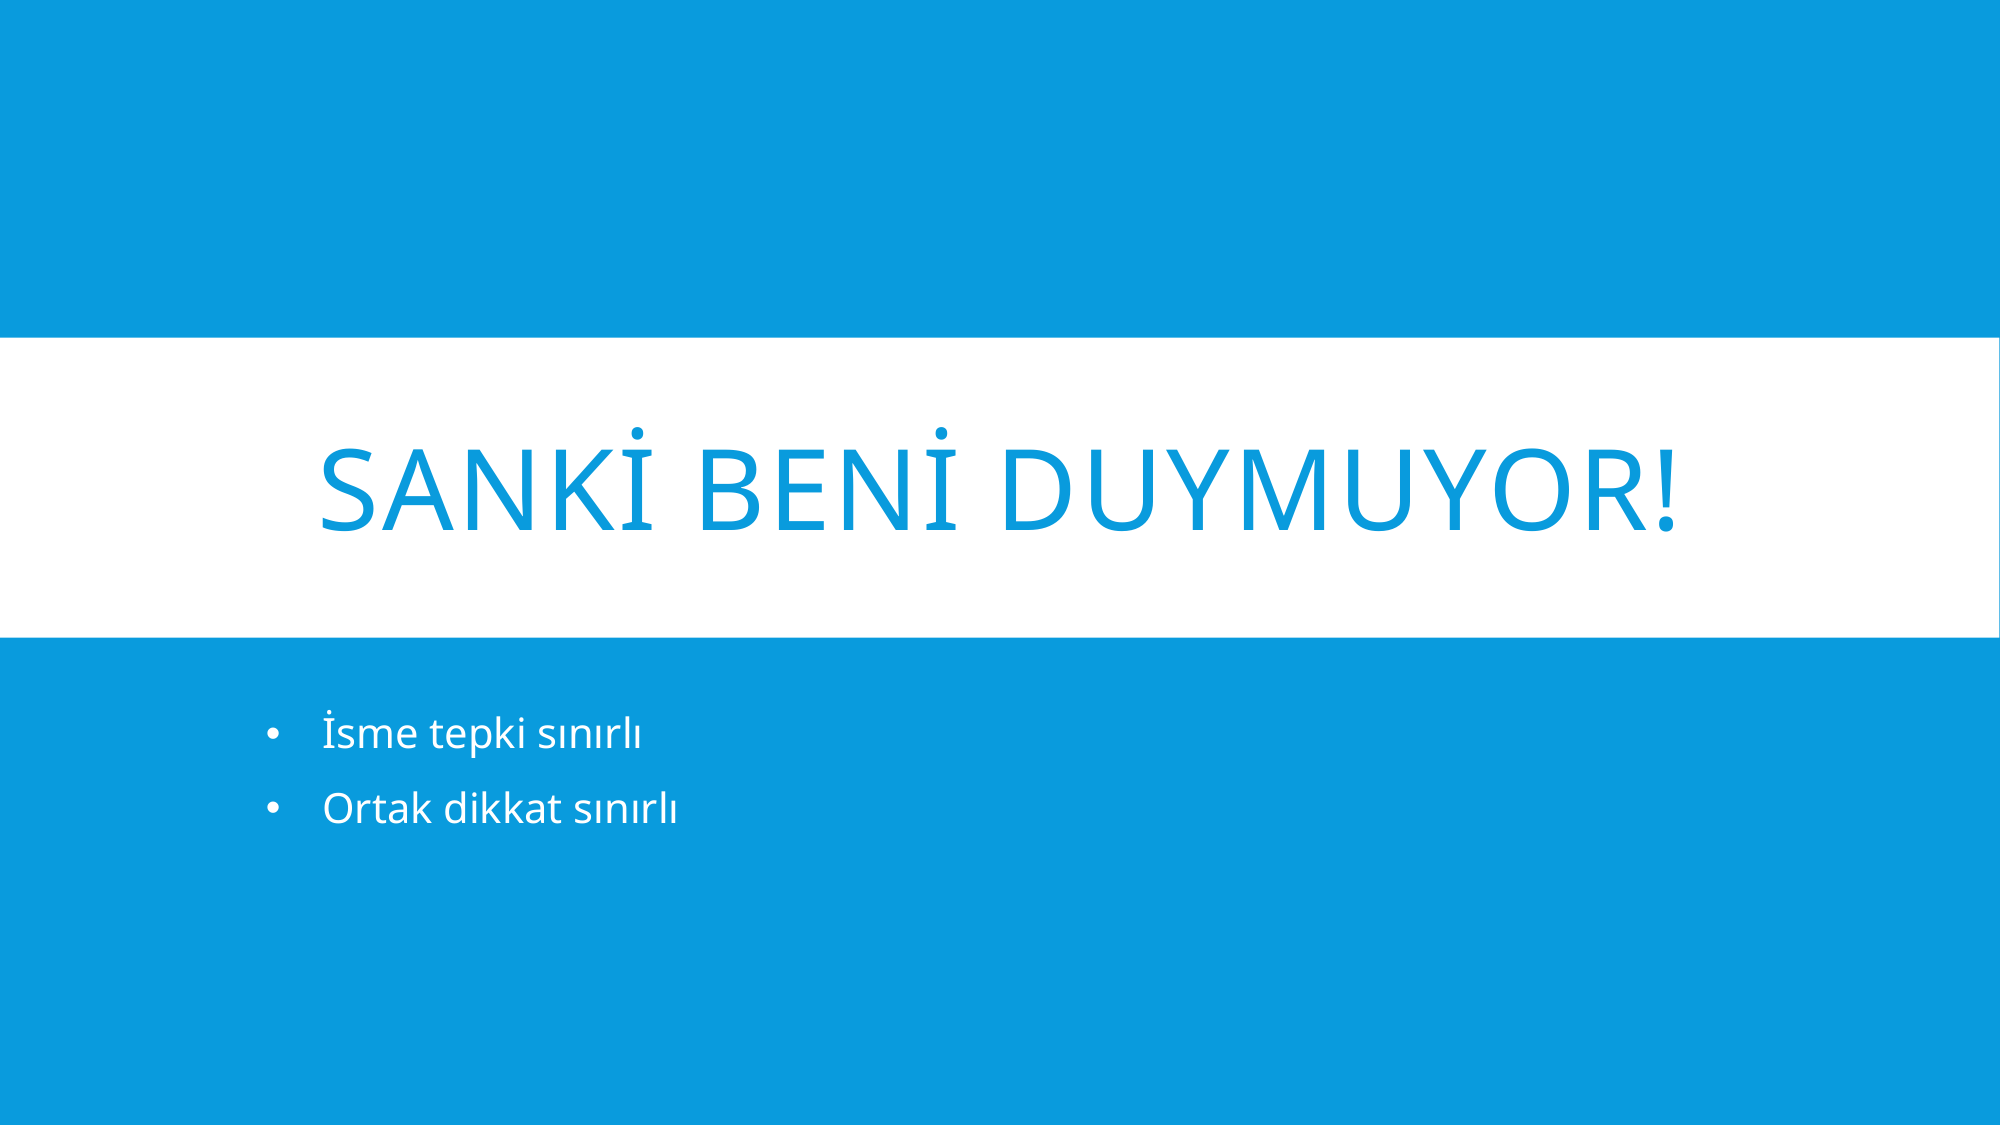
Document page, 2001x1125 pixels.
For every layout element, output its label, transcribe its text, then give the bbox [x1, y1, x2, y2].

subtitle İsme tepki sınırlı Ortak dikkat sınırlı [250, 705, 1751, 921]
title Sanki beni duymuyor! [60, 355, 1942, 641]
